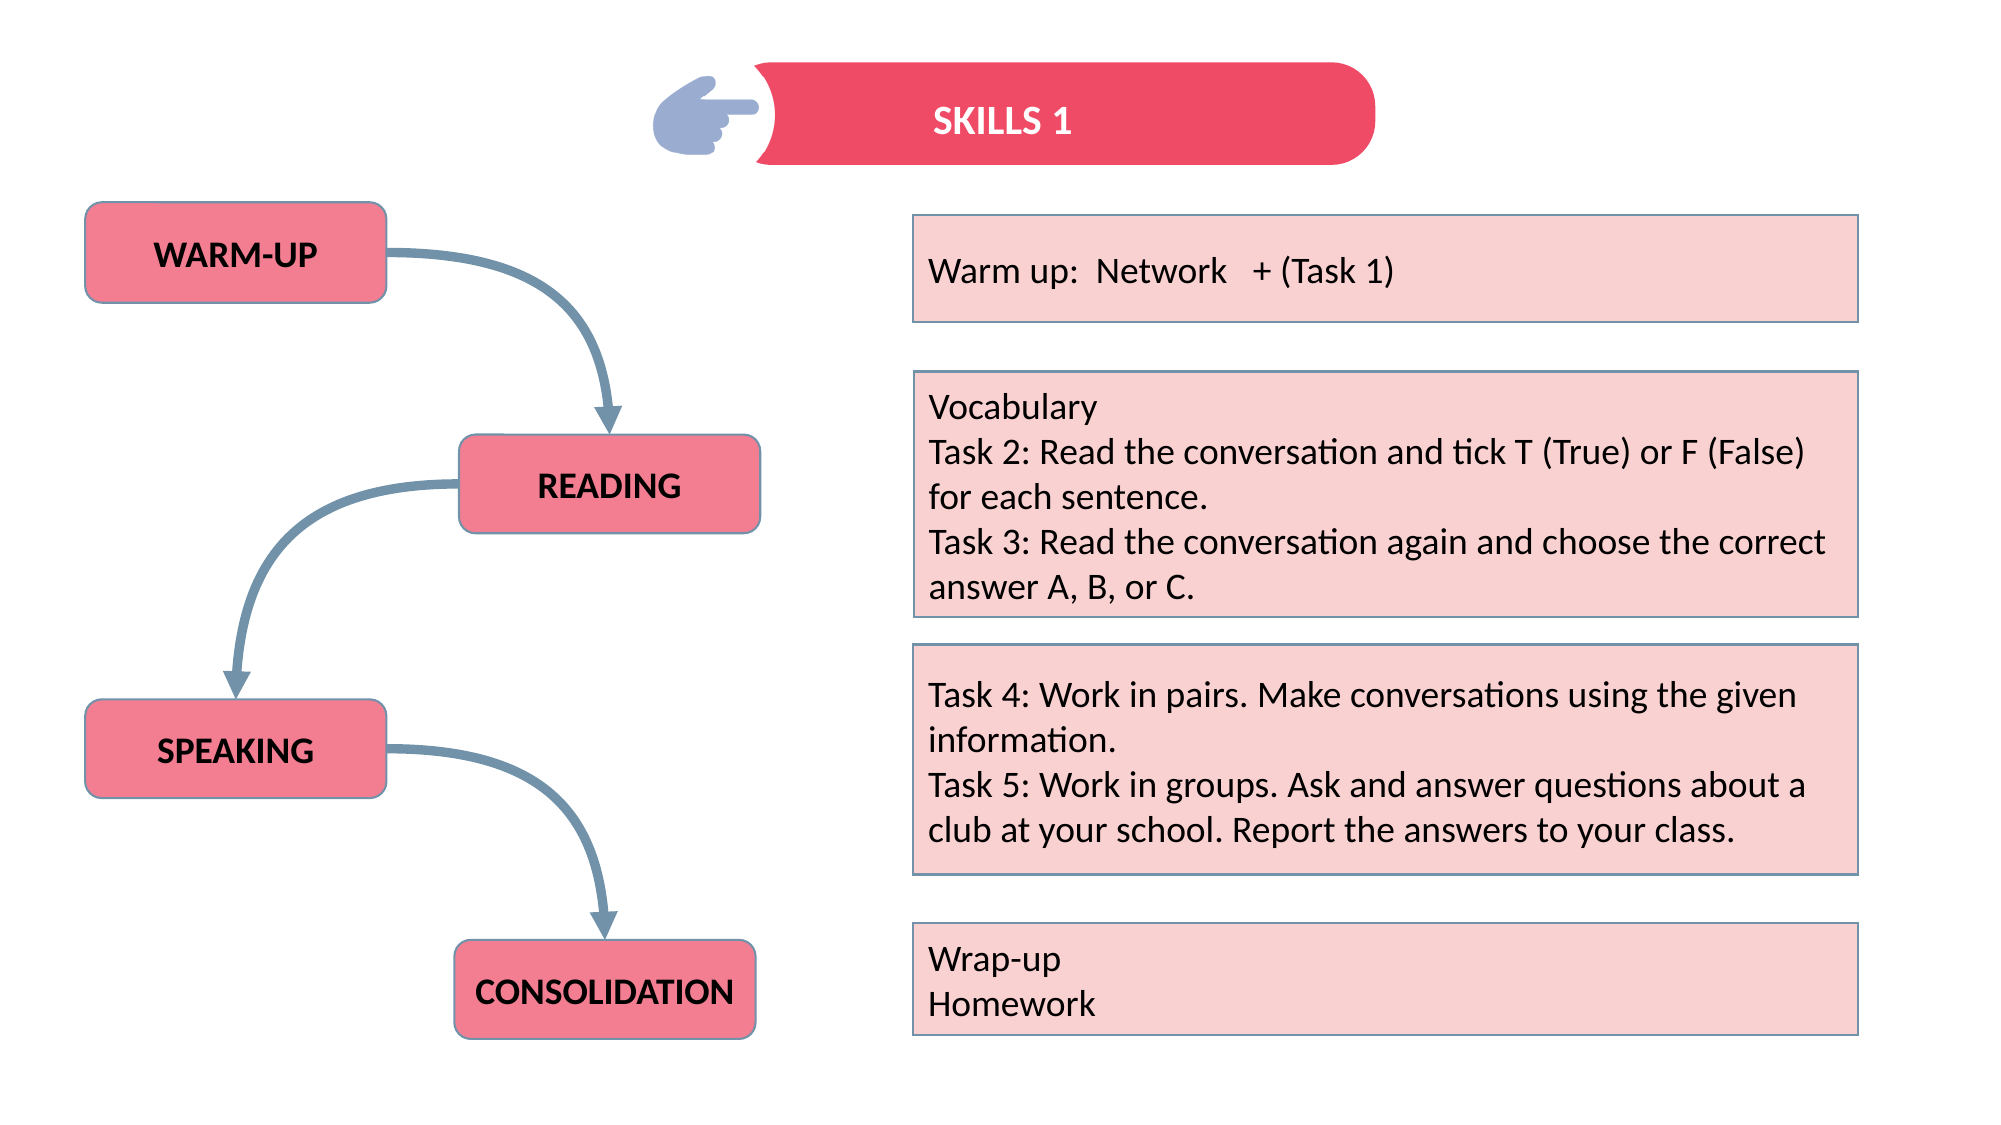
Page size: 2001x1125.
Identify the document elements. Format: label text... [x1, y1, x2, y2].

text_box SPEAKING [84, 698, 388, 800]
text_box Warm up: Network + (Task 1) [912, 214, 1859, 323]
text_box READING [457, 433, 762, 535]
text_box WARM-UP [84, 201, 388, 304]
text_box [749, 287, 1105, 427]
text_box Task 4: Work in pairs. Make conversations using the given information. Task 5: Work in groups. Ask and answer questions about a club at your school. Report the answers to your class. [912, 643, 1859, 876]
text_box [652, 834, 916, 974]
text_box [386, 252, 610, 435]
text_box [784, 61, 1371, 166]
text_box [386, 748, 605, 940]
text_box Vocabulary Task 2: Read the conversation and tick T (True) or F (False) for each sentence. Task 3: Read the conversation again and choose the correct answer A, B, or C. [913, 370, 1859, 618]
picture [625, 39, 784, 190]
text_box CONSOLIDATION [453, 938, 757, 1040]
text_box SKILLS 1 [785, 85, 1376, 150]
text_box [235, 483, 460, 700]
text_box Wrap-up Homework [912, 922, 1859, 1036]
